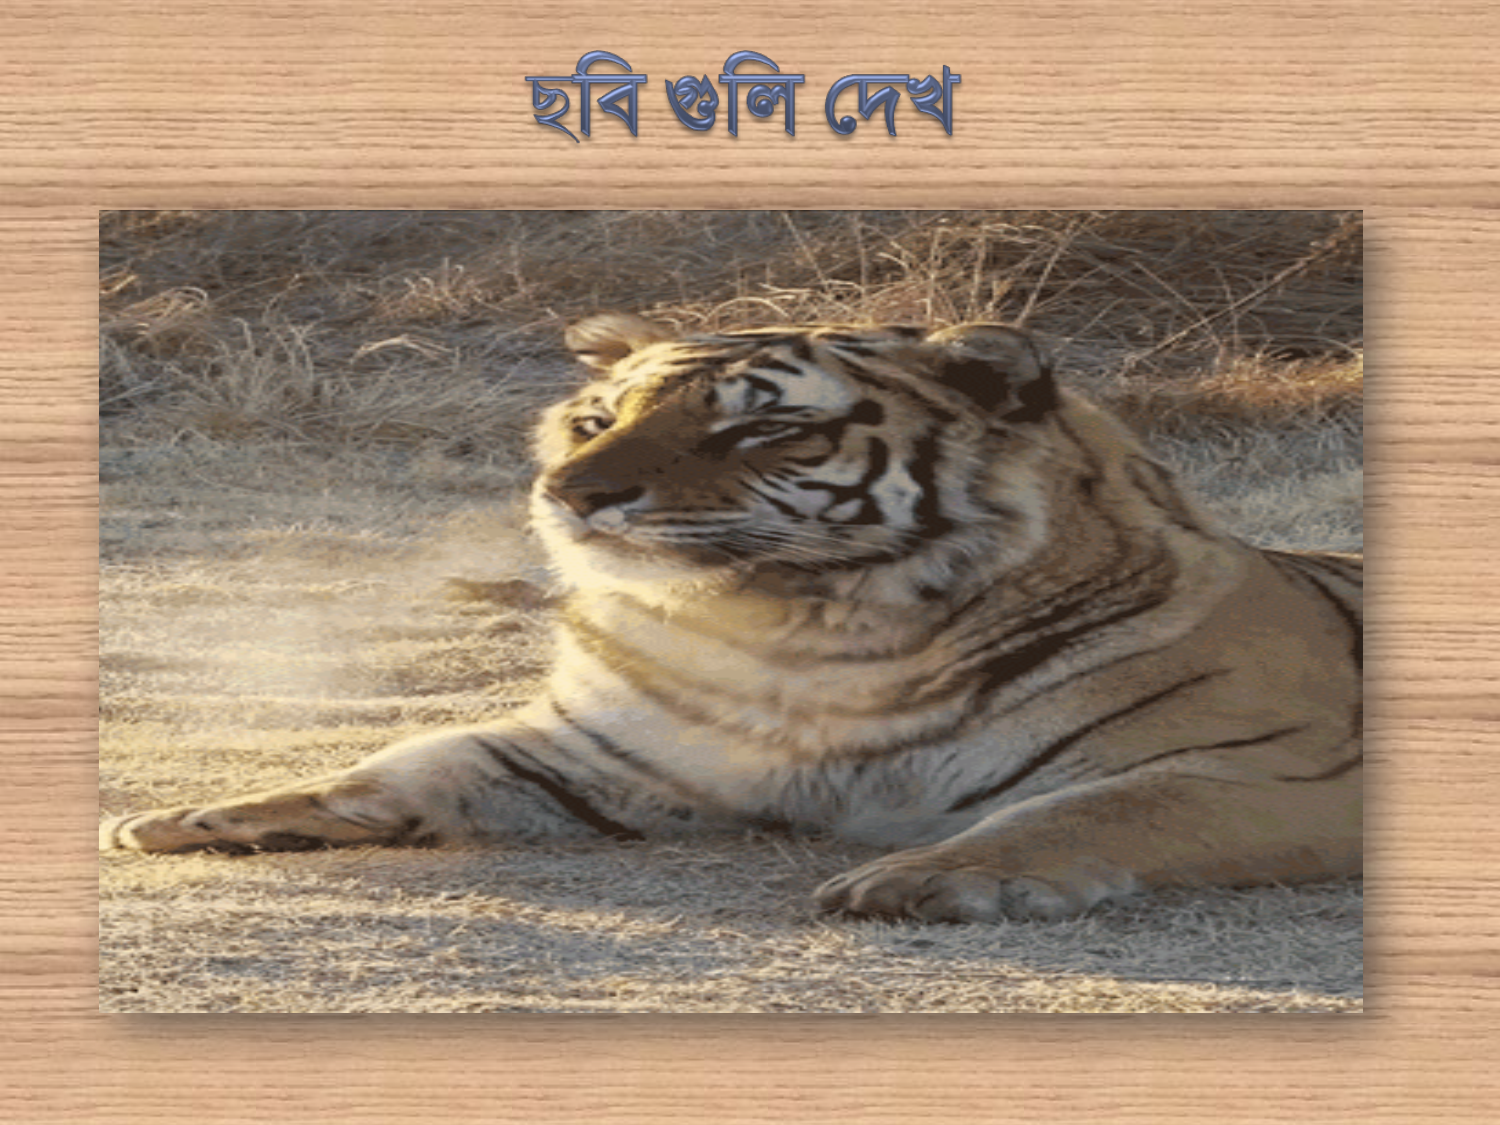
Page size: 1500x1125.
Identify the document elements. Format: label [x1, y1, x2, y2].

text_box [987, 87, 1275, 148]
picture [99, 209, 1363, 1013]
text_box [262, 87, 507, 148]
picture [512, 37, 982, 163]
